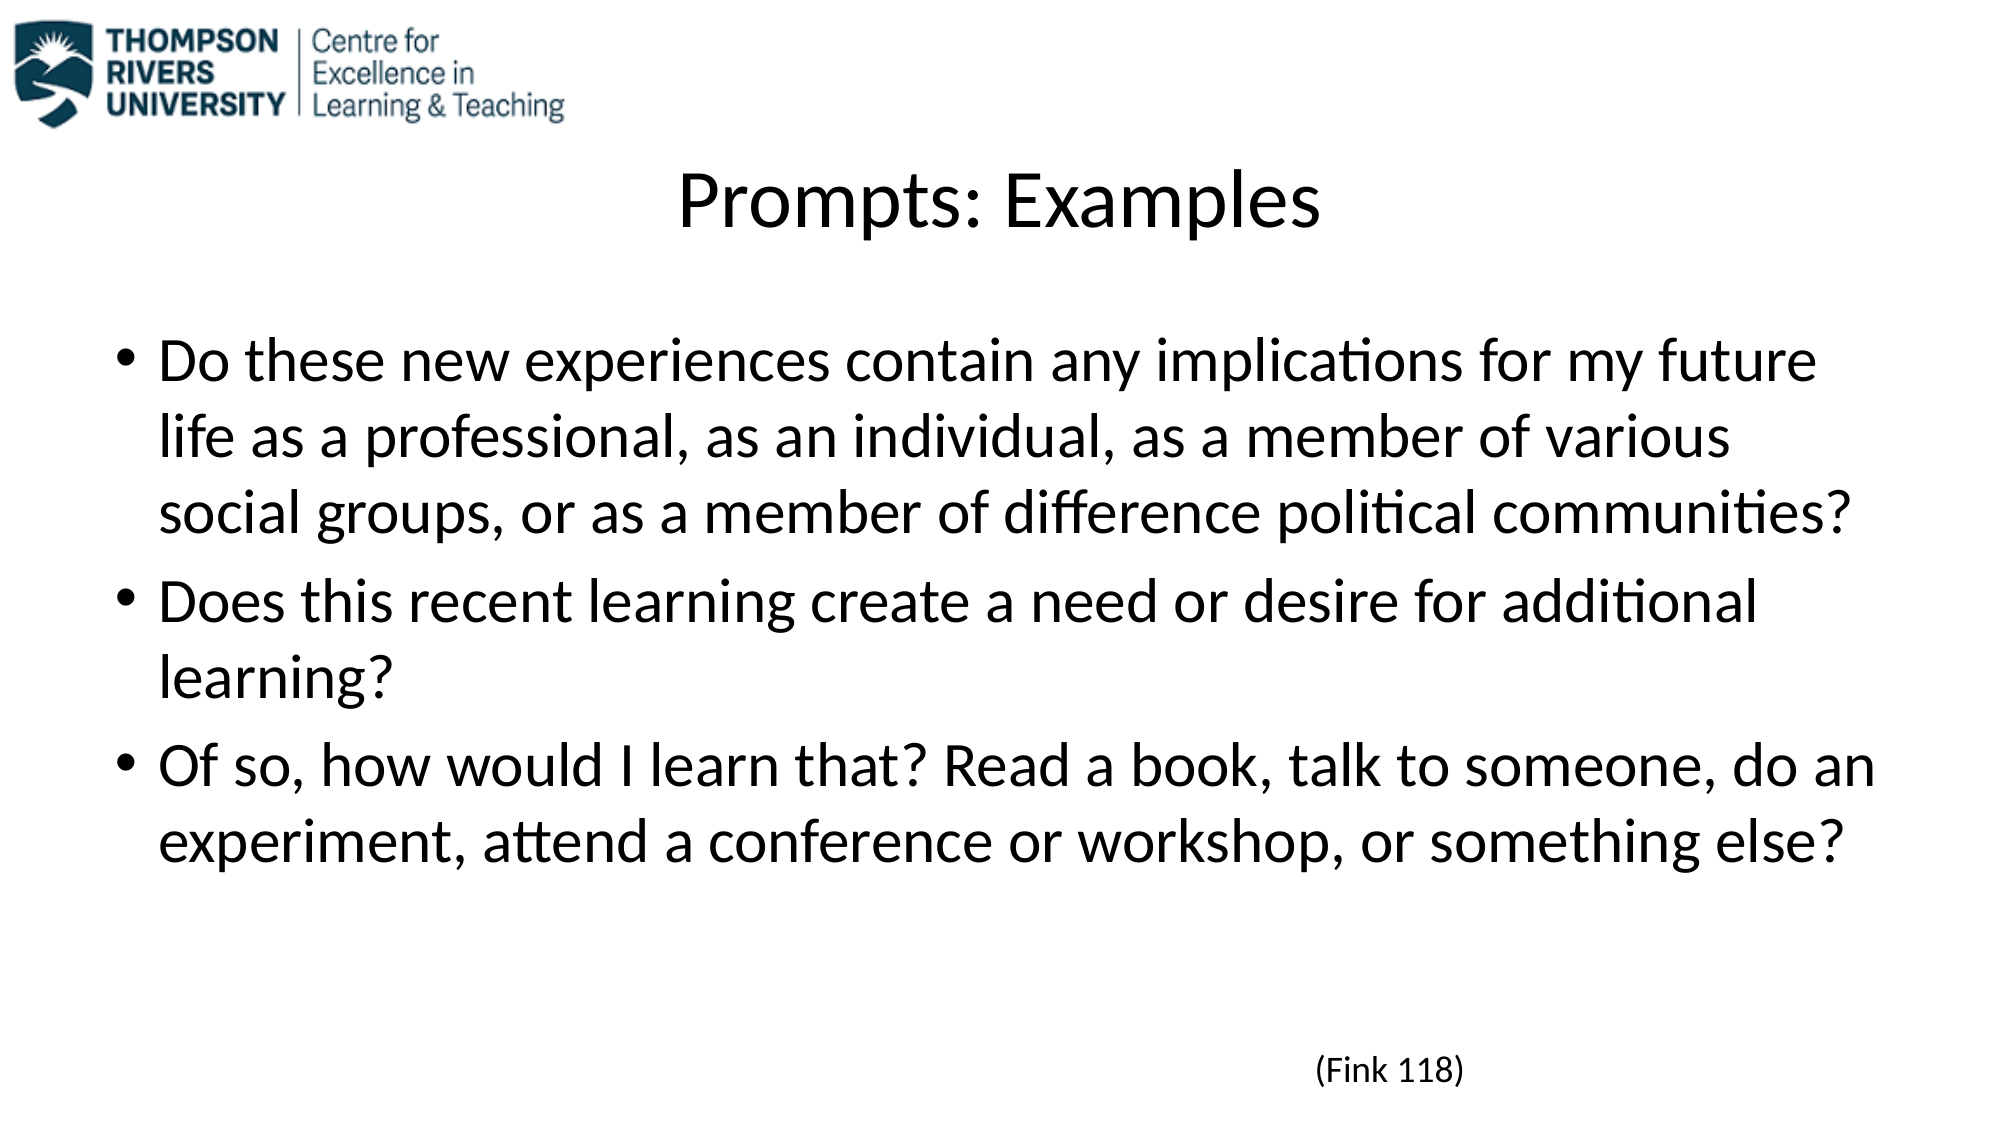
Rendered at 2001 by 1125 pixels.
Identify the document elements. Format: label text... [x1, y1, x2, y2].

picture [0, 7, 587, 144]
title Prompts: Examples [324, 87, 1675, 300]
text_box (Fink 118) [1299, 1037, 1613, 1098]
list Do these new experiences contain any implications for my future life as a professional, as an individual, as a member of various social groups, or as a member of difference political communities? Does this recent learning create a need or desire for additional learning? Of so, how would I learn that? Read a book, talk to someone, do an experiment, attend a conference or workshop, or something else? [99, 310, 1900, 1005]
